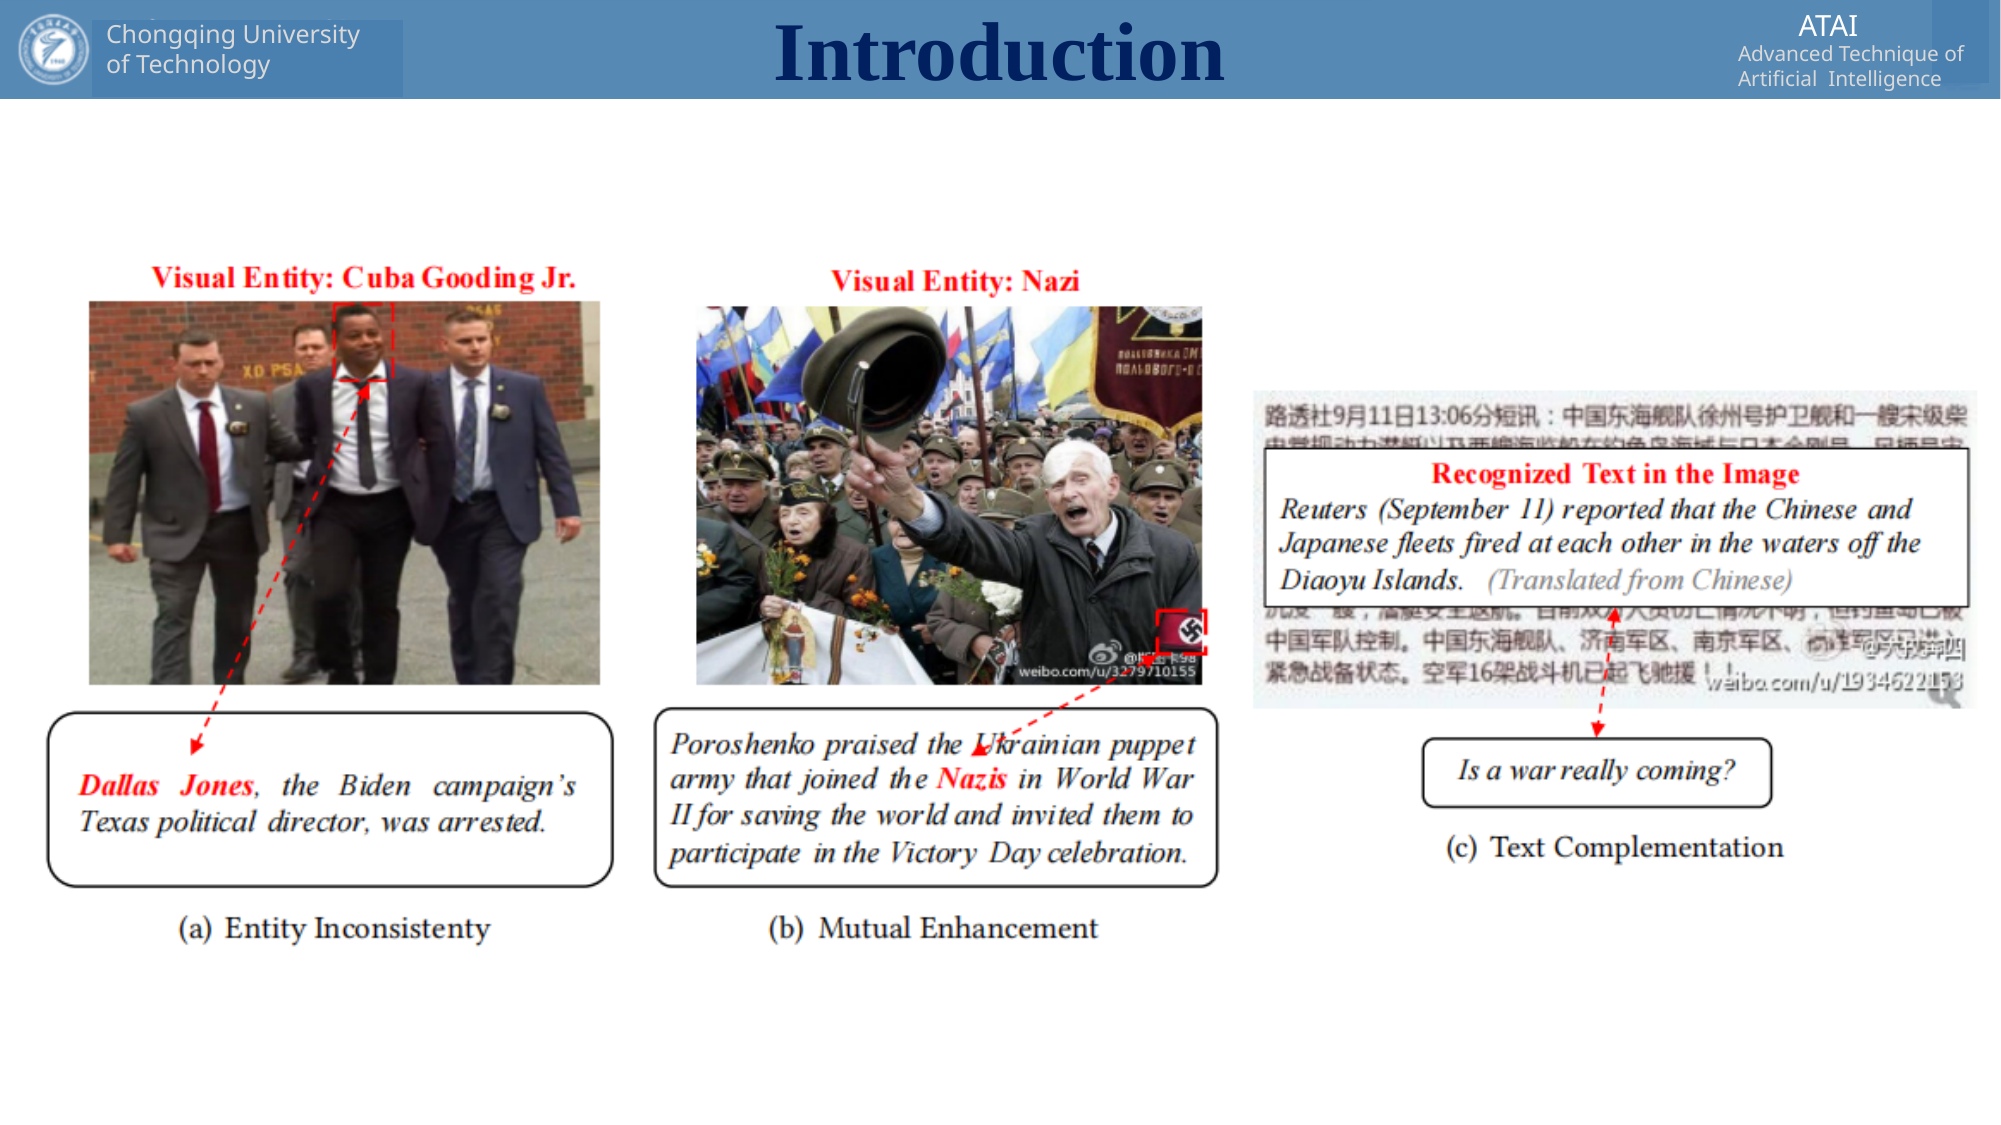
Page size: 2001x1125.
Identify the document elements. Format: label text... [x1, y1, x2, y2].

picture [1932, 0, 1989, 83]
picture [0, 243, 2000, 952]
title Introduction [137, 14, 1863, 94]
picture [92, 20, 403, 97]
